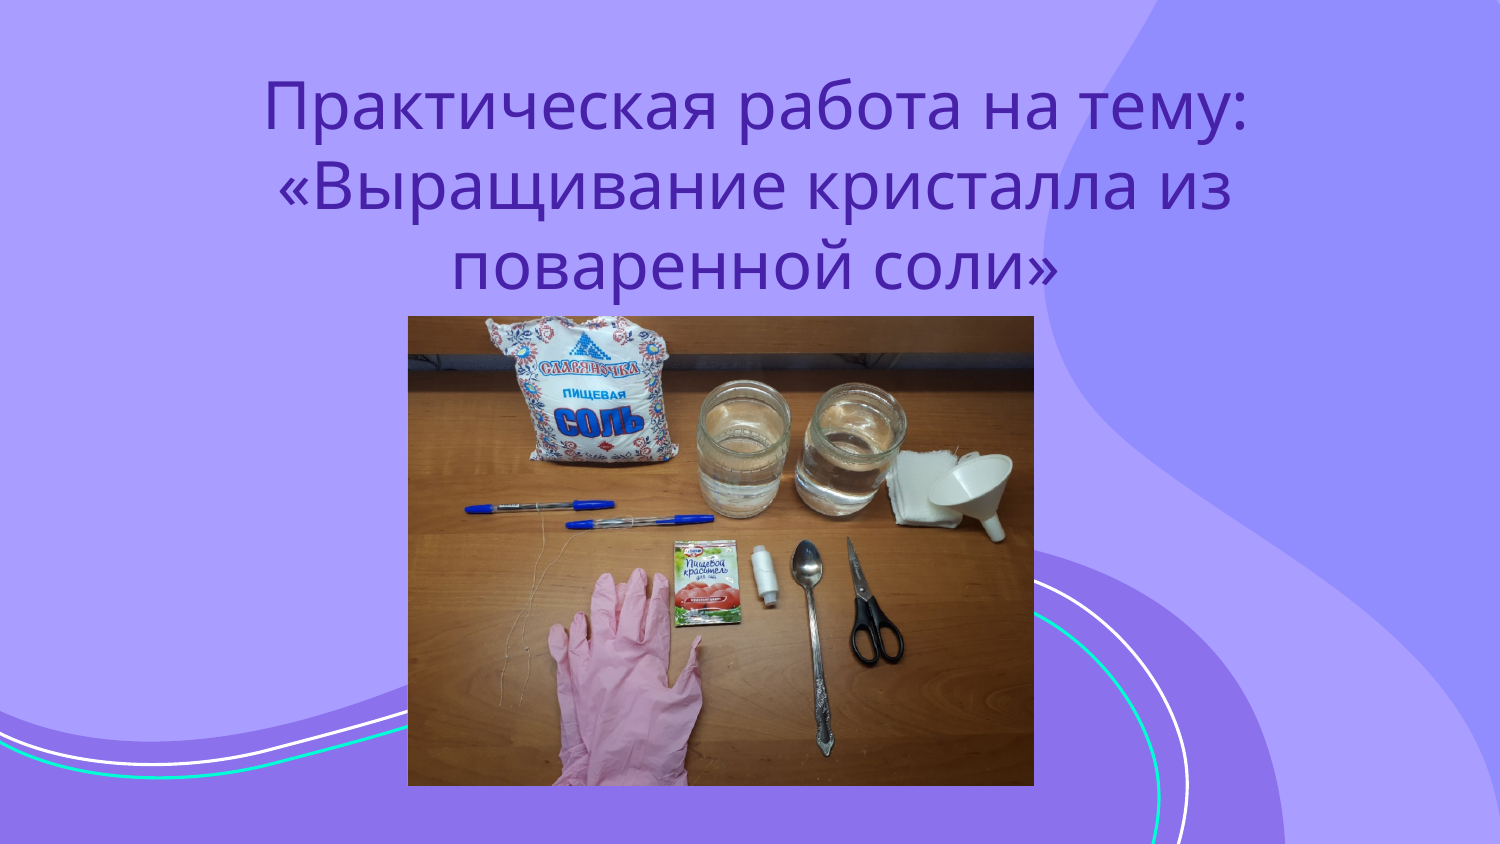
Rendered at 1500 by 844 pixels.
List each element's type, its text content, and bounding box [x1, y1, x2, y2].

picture [408, 237, 1033, 844]
text_box Практическая работа на тему: «Выращивание кристалла из поваренной соли» [76, 55, 1436, 311]
